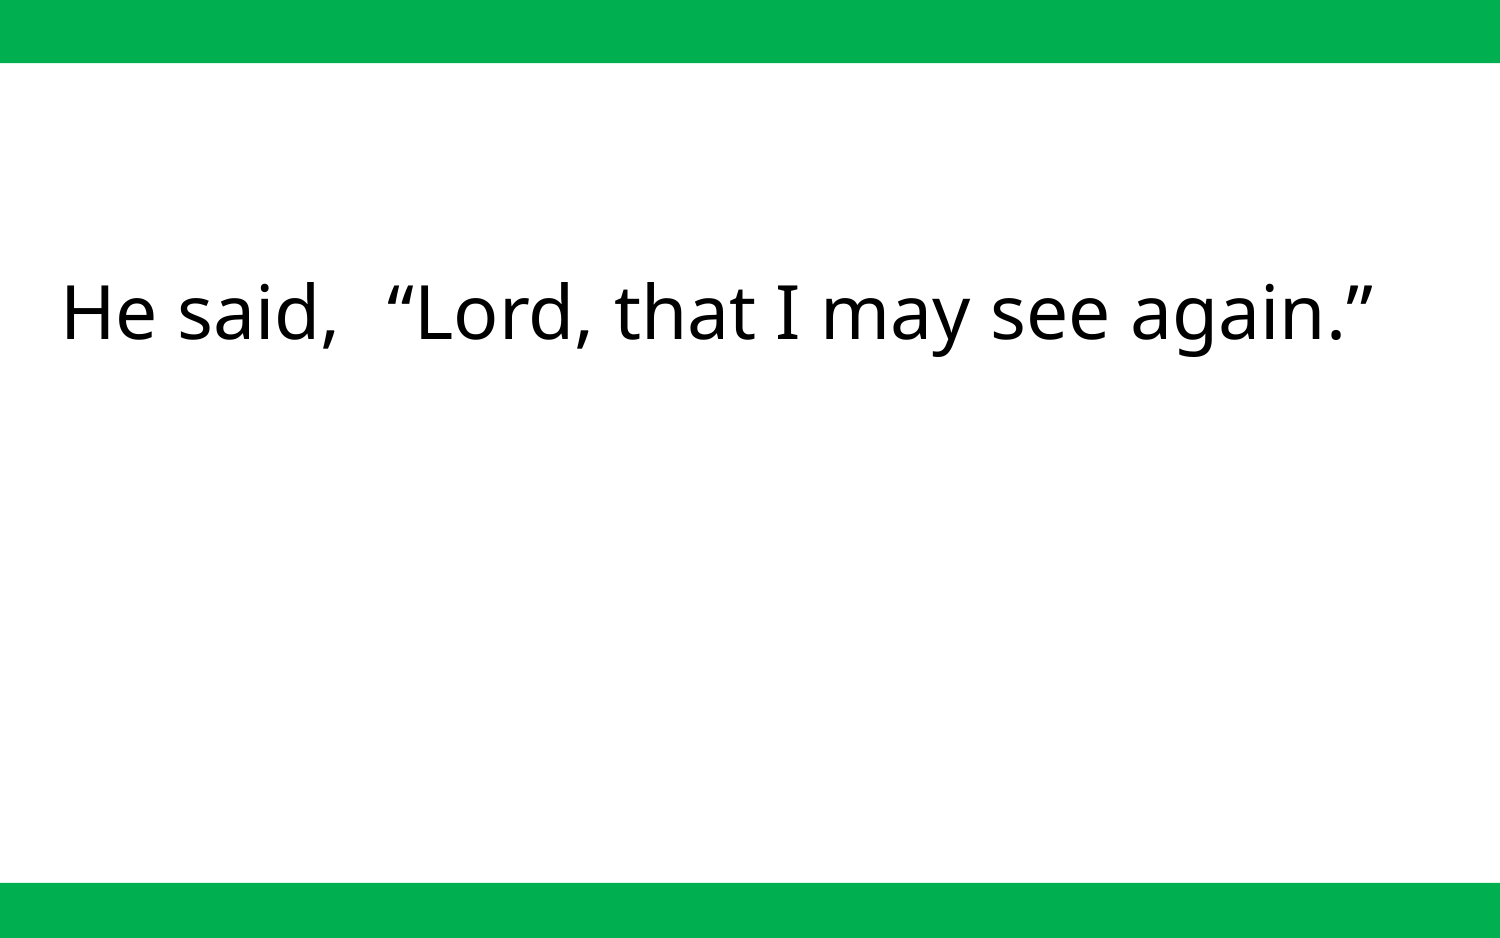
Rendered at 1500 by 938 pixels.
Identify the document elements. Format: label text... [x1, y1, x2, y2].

text_box [0, 0, 1500, 64]
text_box He said, [45, 257, 372, 362]
text_box “Lord, that I may see again.” [372, 257, 1500, 362]
text_box [0, 882, 1500, 938]
